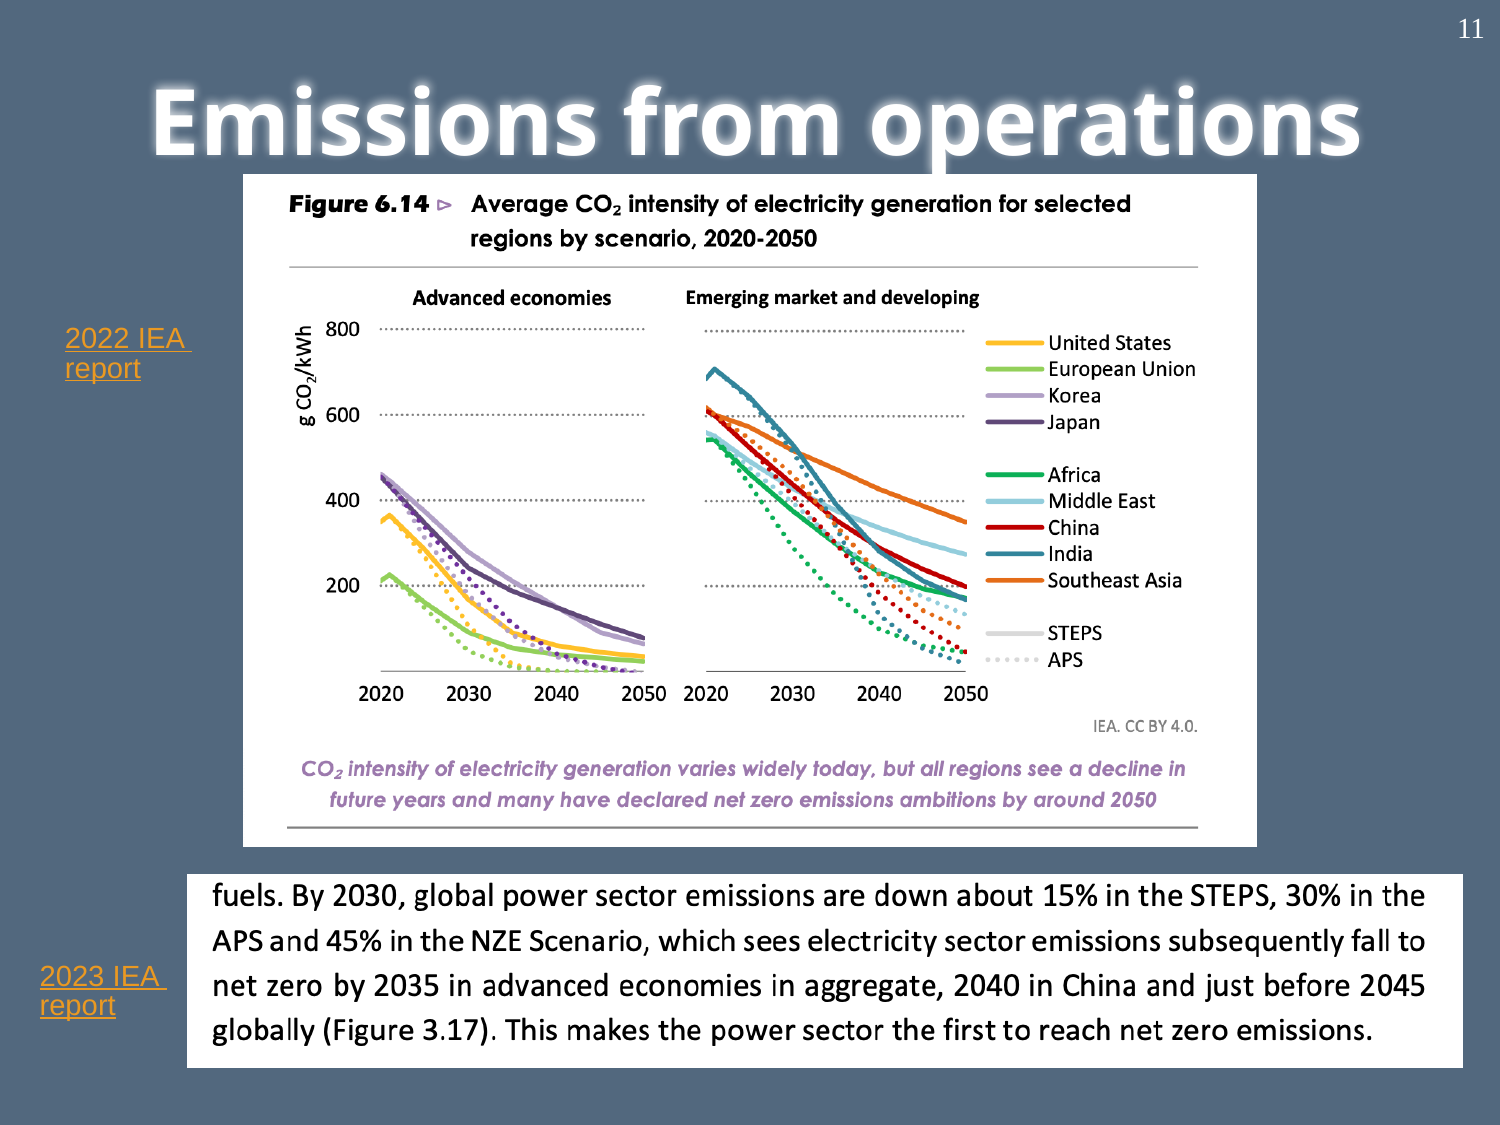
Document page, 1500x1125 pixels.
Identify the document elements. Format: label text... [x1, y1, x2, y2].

slide_number 11 [1187, 1, 1500, 78]
picture [243, 174, 1257, 847]
title Emissions from operations [24, 24, 1488, 213]
text_box 2022 IEA report [49, 312, 213, 363]
picture [187, 874, 1463, 1068]
text_box 2023 IEA report [24, 949, 182, 1000]
